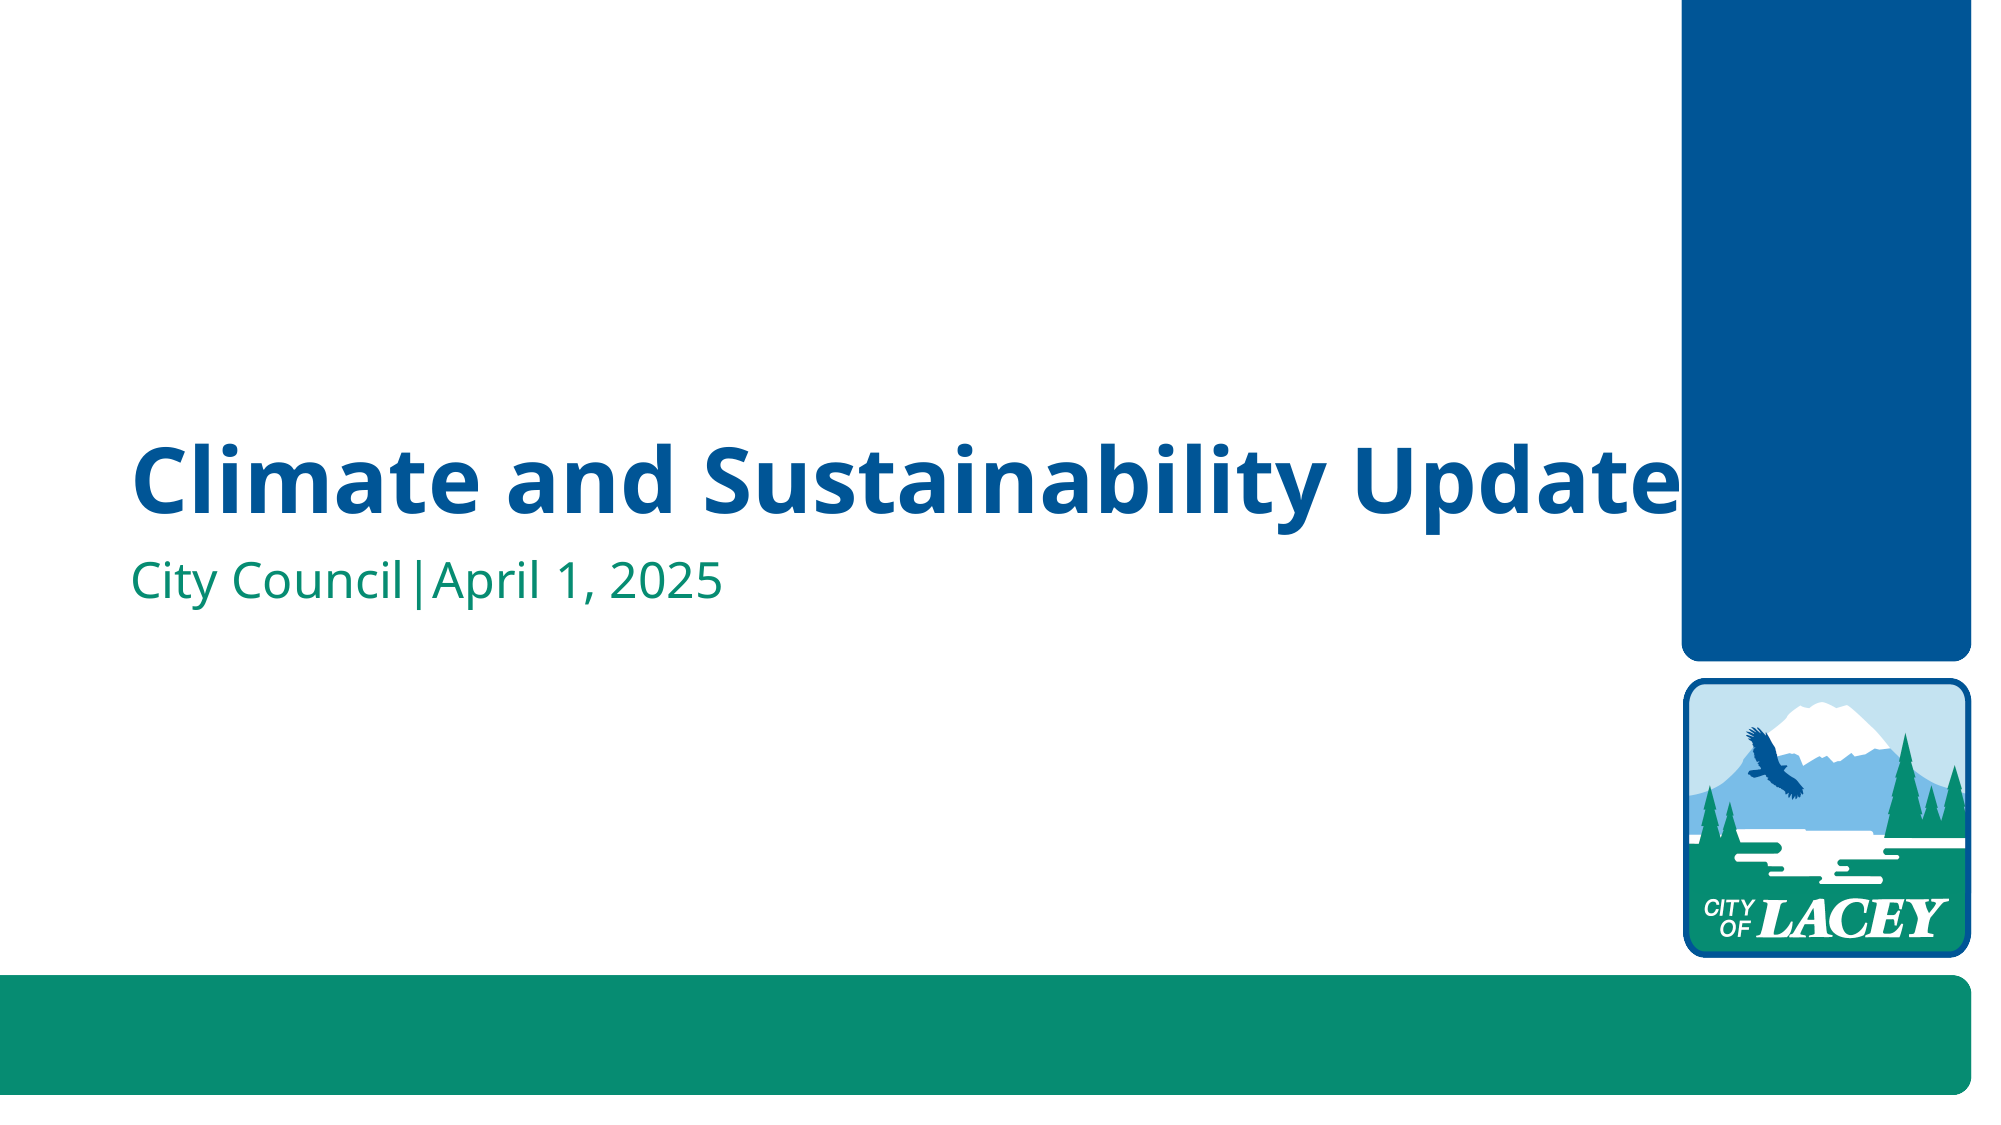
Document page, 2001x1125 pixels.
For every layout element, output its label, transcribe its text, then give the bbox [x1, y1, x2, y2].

text_box City Council|April 1, 2025 [115, 541, 1616, 622]
picture [0, 0, 2000, 1125]
text_box Climate and Sustainability Update [115, 364, 1753, 544]
